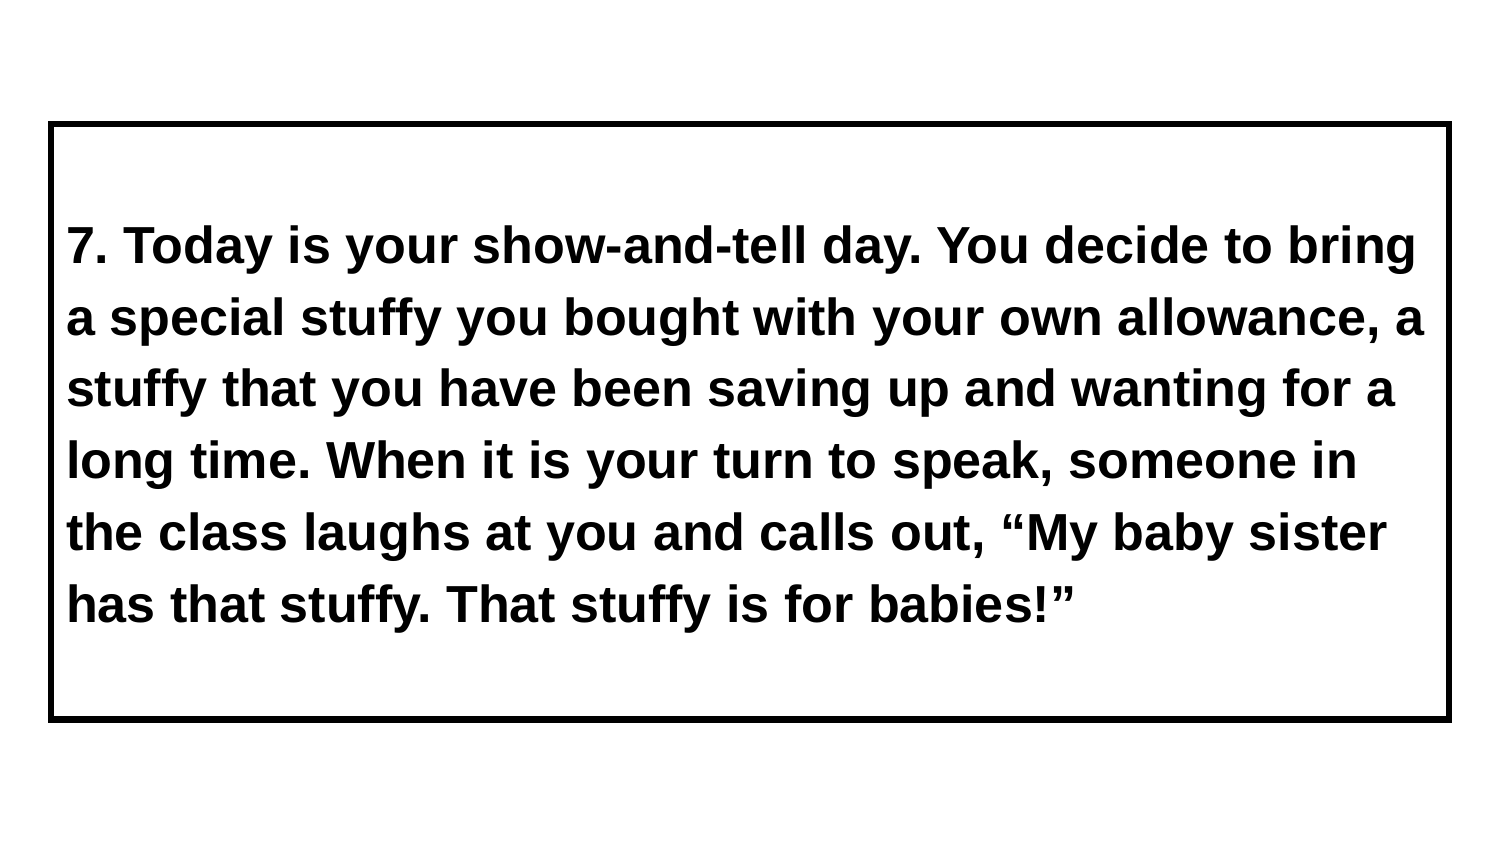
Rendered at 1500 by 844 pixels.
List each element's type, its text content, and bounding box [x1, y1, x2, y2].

title 7. Today is your show-and-tell day. You decide to bring a special stuffy you bought with your own allowance, a stuffy that you have been saving up and wanting for a long time. When it is your turn to speak, someone in the class laughs at you and calls out, “My baby sister has that stuffy. That stuffy is for babies!” [51, 124, 1449, 720]
